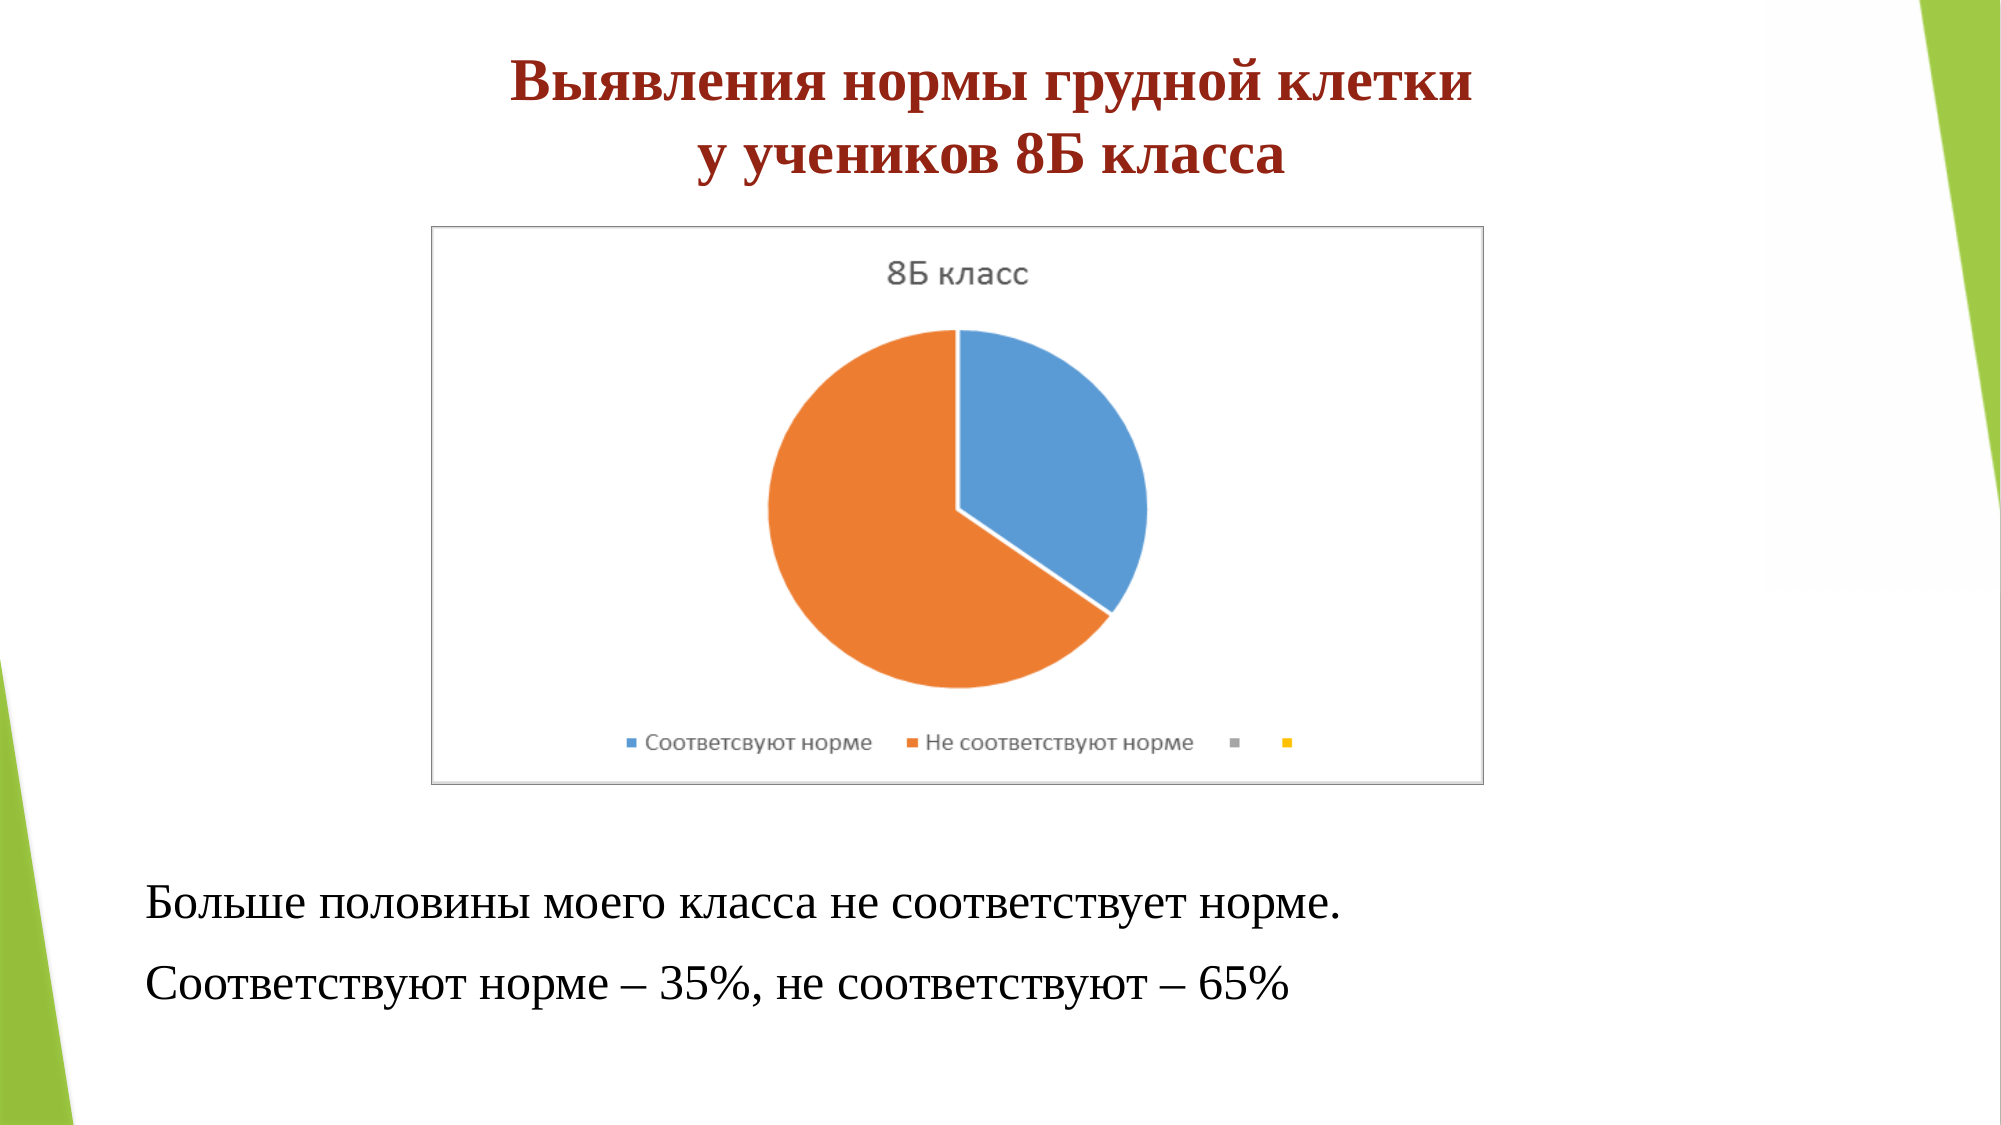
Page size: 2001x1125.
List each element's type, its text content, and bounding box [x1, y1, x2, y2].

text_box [1189, 0, 2000, 1125]
title Выявления нормы грудной клетки у учеников 8Б класса [0, 32, 1185, 195]
picture [430, 225, 1485, 785]
list Больше половины моего класса не соответствует норме. Соответствуют норме – 35%, не соответствуют – 65% [130, 861, 1185, 1048]
